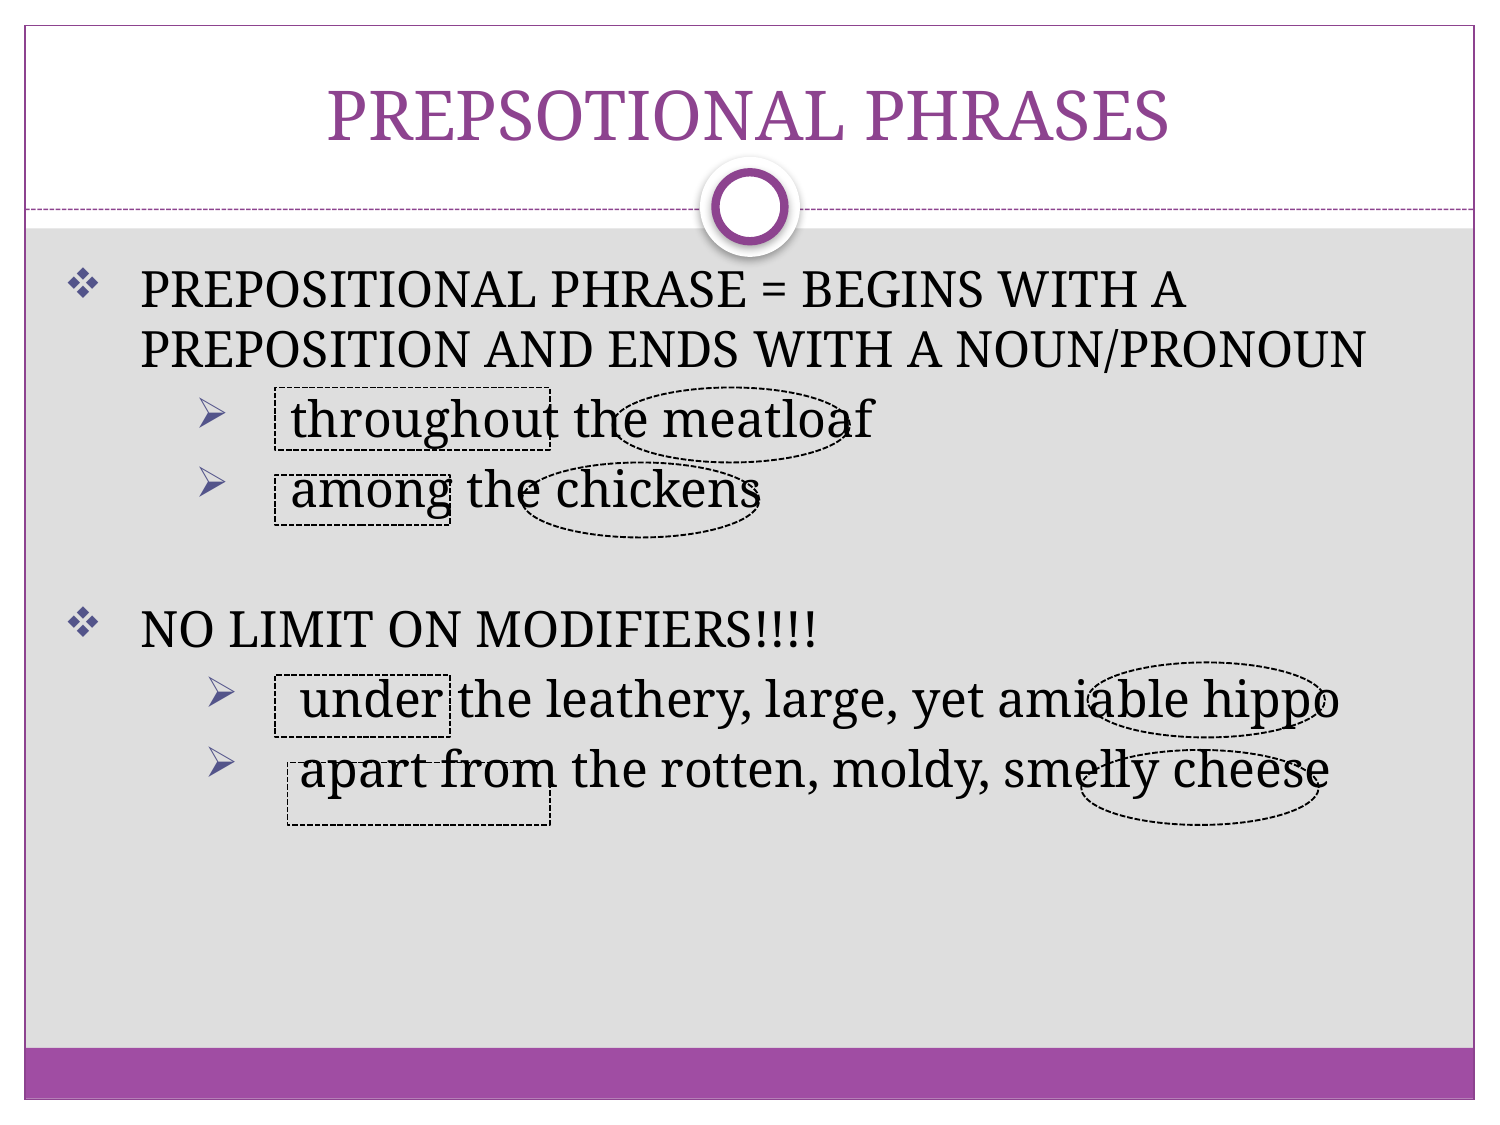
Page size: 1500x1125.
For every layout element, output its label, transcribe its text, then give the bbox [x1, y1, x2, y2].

text_box [1086, 661, 1326, 739]
text_box [287, 762, 551, 826]
text_box [1080, 748, 1320, 826]
text_box [274, 474, 451, 526]
text_box [611, 386, 851, 464]
text_box [274, 387, 551, 451]
text_box [274, 674, 451, 738]
list PREPOSITIONAL PHRASE = BEGINS WITH A PREPOSITION AND ENDS WITH A NOUN/PRONOUN throughout the meatloaf among the chickens NO LIMIT ON MODIFIERS!!!! under the leathery, large, yet amiable hippo apart from the rotten, moldy, smelly cheese [49, 250, 1445, 1001]
title PREPSOTIONAL PHRASES [49, 37, 1450, 162]
text_box [520, 461, 761, 539]
